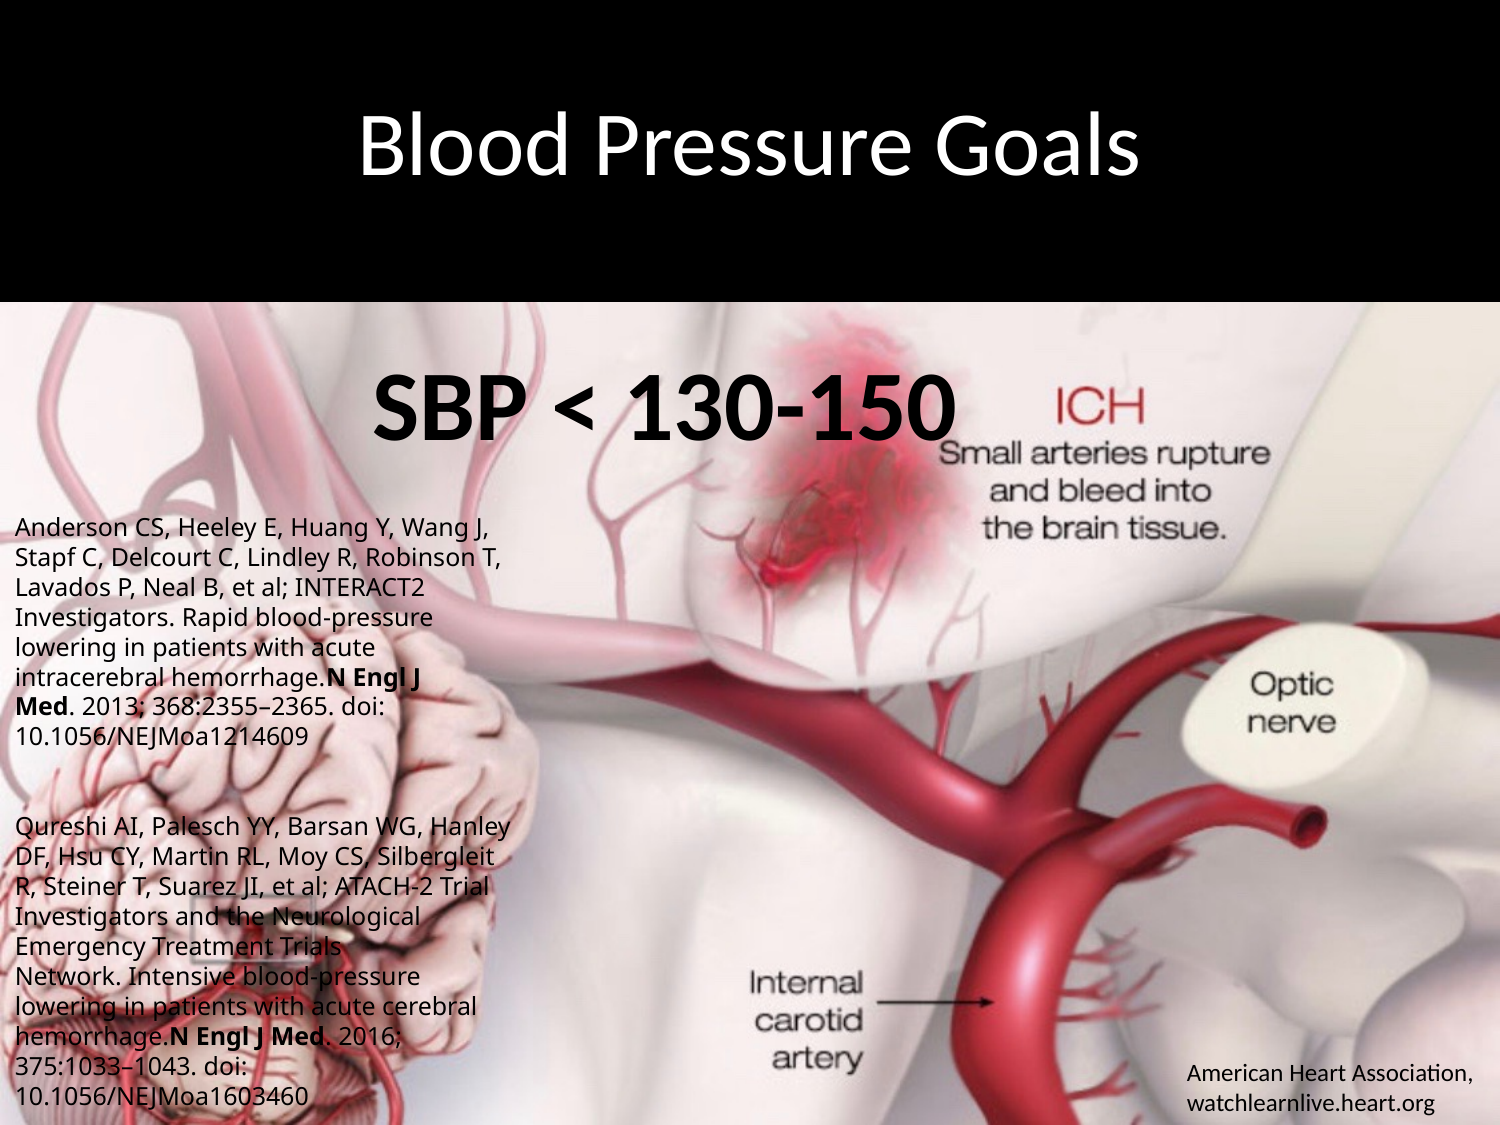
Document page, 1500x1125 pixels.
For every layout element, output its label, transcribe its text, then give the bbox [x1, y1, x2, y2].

picture [0, 302, 1500, 1125]
title Blood Pressure Goals [75, 45, 1425, 233]
